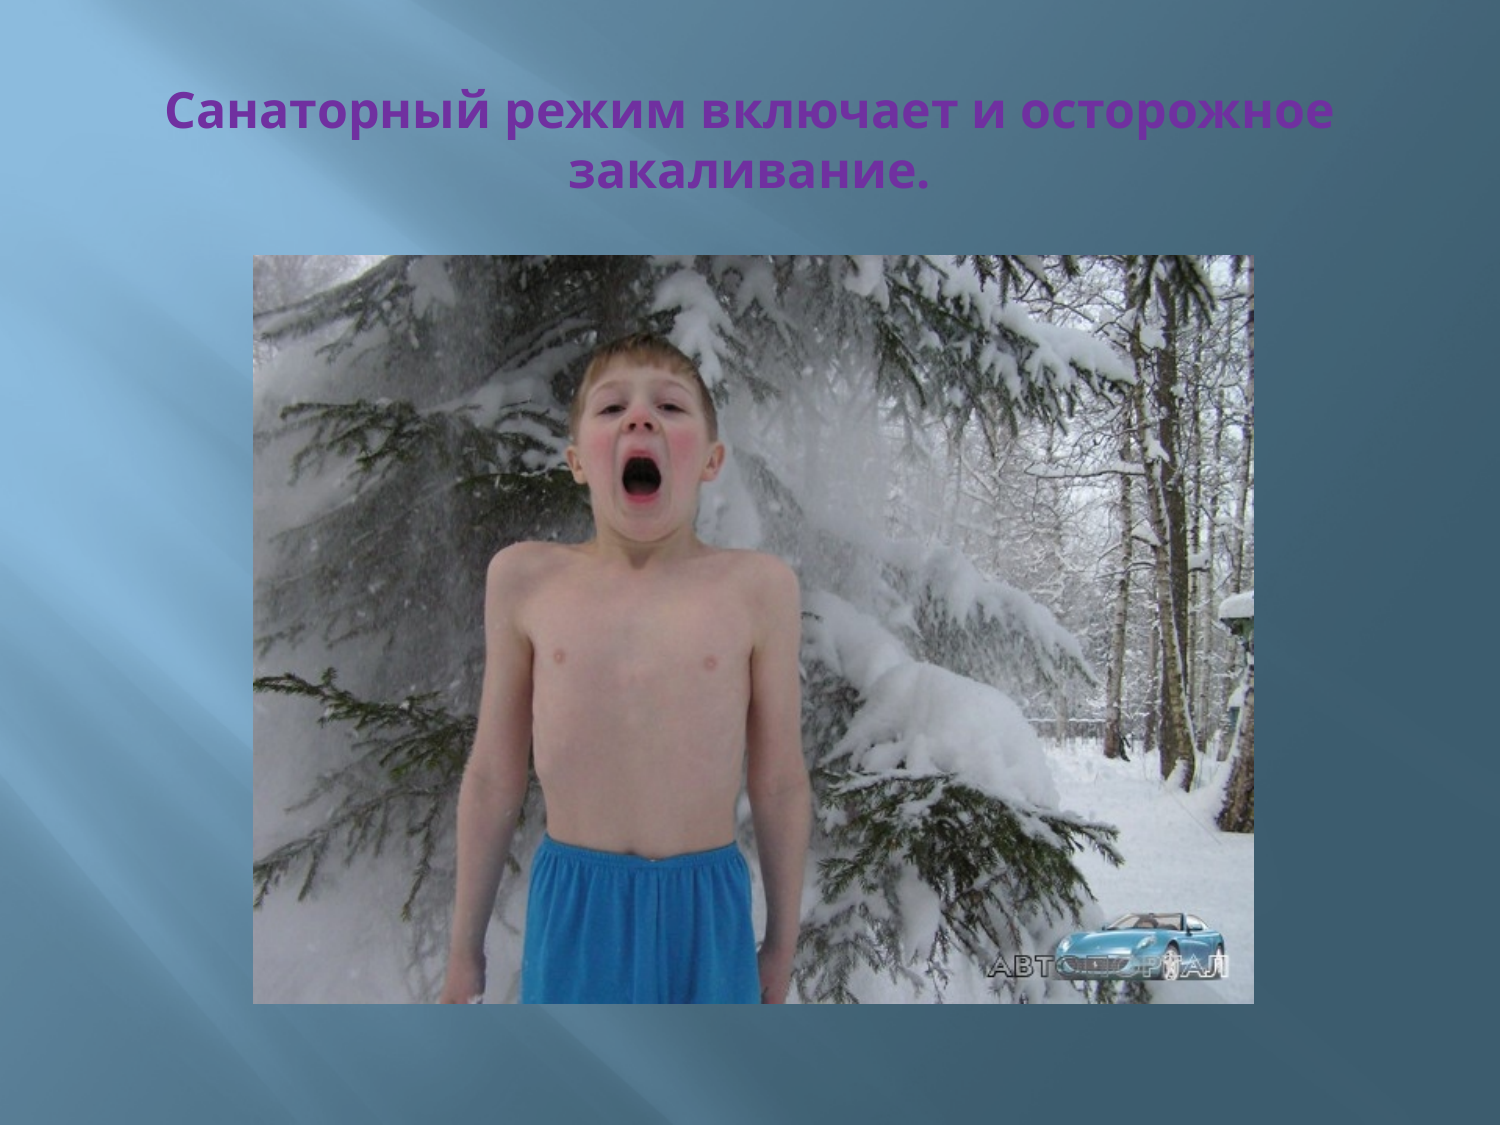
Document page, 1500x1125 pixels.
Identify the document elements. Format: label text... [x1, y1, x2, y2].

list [253, 255, 1255, 1004]
title Санаторный режим включает и осторожное закаливание. [75, 45, 1425, 233]
